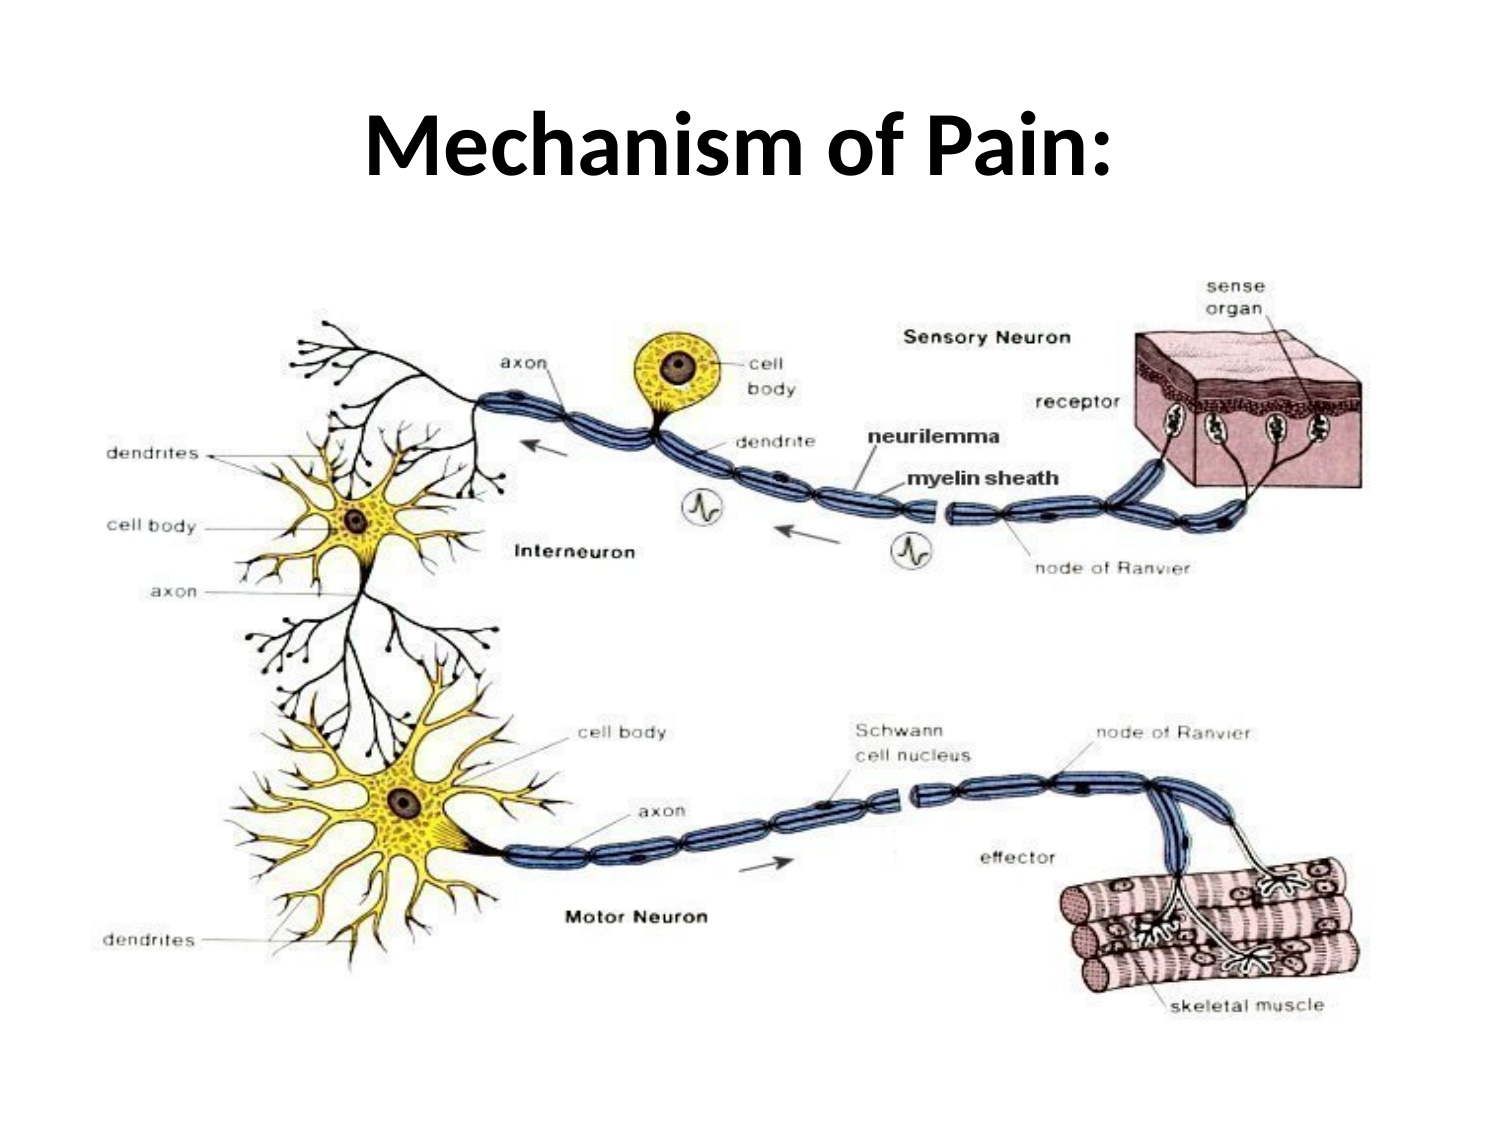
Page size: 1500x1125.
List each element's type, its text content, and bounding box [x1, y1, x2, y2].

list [76, 266, 1400, 1036]
title Mechanism of Pain: [75, 45, 1425, 233]
